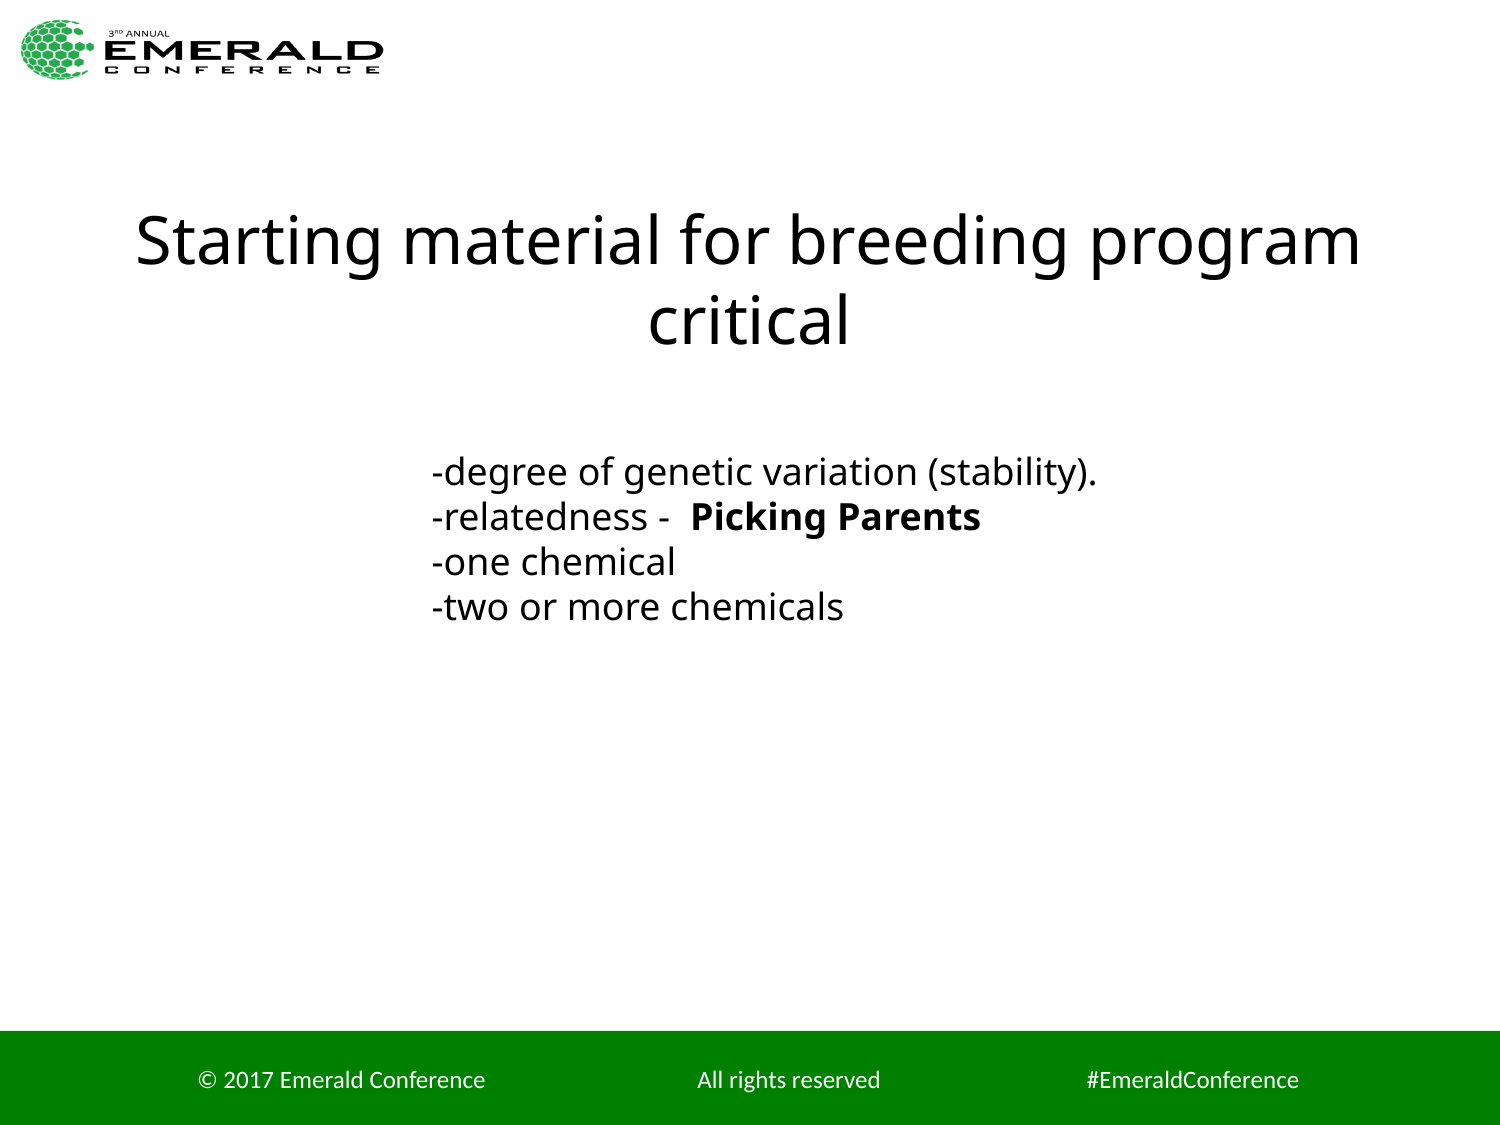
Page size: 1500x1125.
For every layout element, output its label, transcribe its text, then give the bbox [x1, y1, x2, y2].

picture [16, 18, 386, 82]
text_box Starting material for breeding program critical -degree of genetic variation (stability). -relatedness - Picking Parents -one chemical -two or more chemicals [116, 190, 1383, 635]
text_box © 2017 Emerald Conference All rights reserved #EmeraldConference [0, 1030, 1500, 1125]
